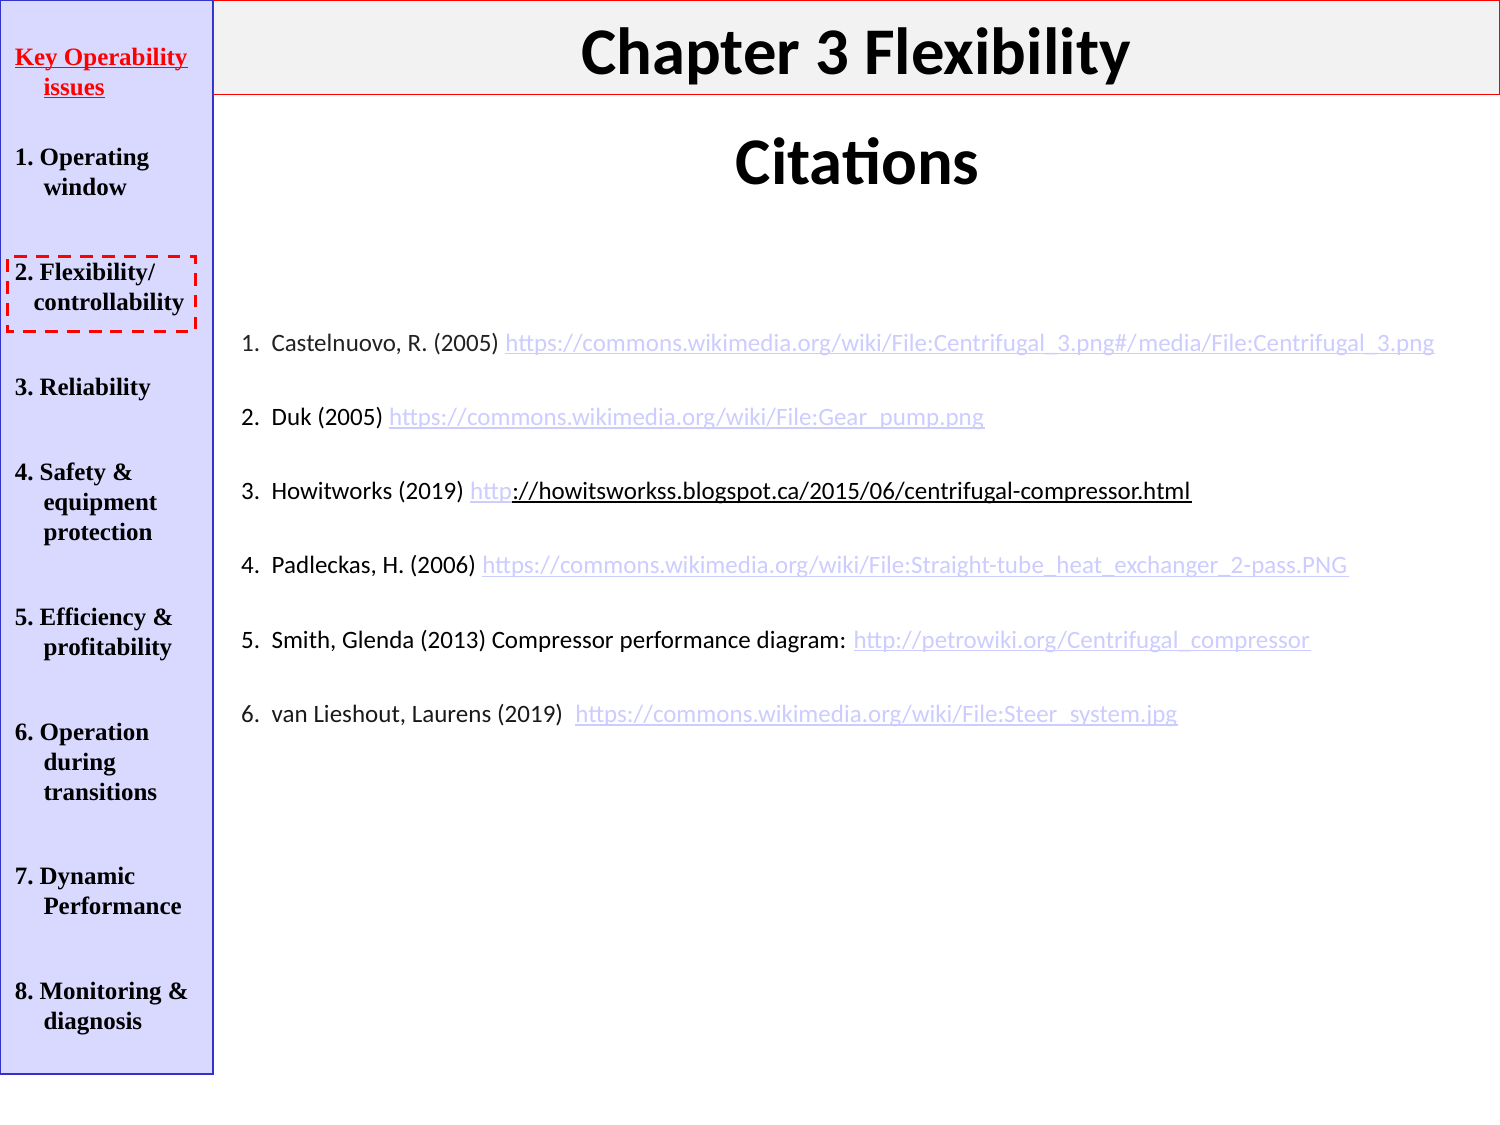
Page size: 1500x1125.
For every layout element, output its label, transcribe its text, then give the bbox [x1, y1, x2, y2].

text_box [7, 256, 196, 332]
text_box 3. Howitworks (2019) http://howitsworkss.blogspot.ca/2015/06/centrifugal-compressor.html [226, 467, 1488, 512]
text_box Key Operability issues 1. Operating window 2. Flexibility/ controllability 3. Reliability 4. Safety & equipment protection 5. Efficiency & profitability 6. Operation during transitions 7. Dynamic Performance 8. Monitoring & diagnosis [0, 0, 213, 1074]
text_box 4. Padleckas, H. (2006) https://commons.wikimedia.org/wiki/File:Straight-tube_heat_exchanger_2-pass.PNG [226, 541, 1404, 587]
text_box 1. Castelnuovo, R. (2005) https://commons.wikimedia.org/wiki/File:Centrifugal_3.png#/media/File:Centrifugal_3.png [226, 318, 1489, 364]
text_box Citations [215, 110, 1500, 205]
text_box Chapter 3 Flexibility [213, 0, 1500, 95]
text_box 5. Smith, Glenda (2013) Compressor performance diagram: http://petrowiki.org/Centrifugal_compressor [226, 615, 1411, 661]
text_box 2. Duk (2005) https://commons.wikimedia.org/wiki/File:Gear_pump.png [226, 393, 1313, 438]
text_box 6. van Lieshout, Laurens (2019) https://commons.wikimedia.org/wiki/File:Steer_system.jpg [226, 690, 1314, 735]
